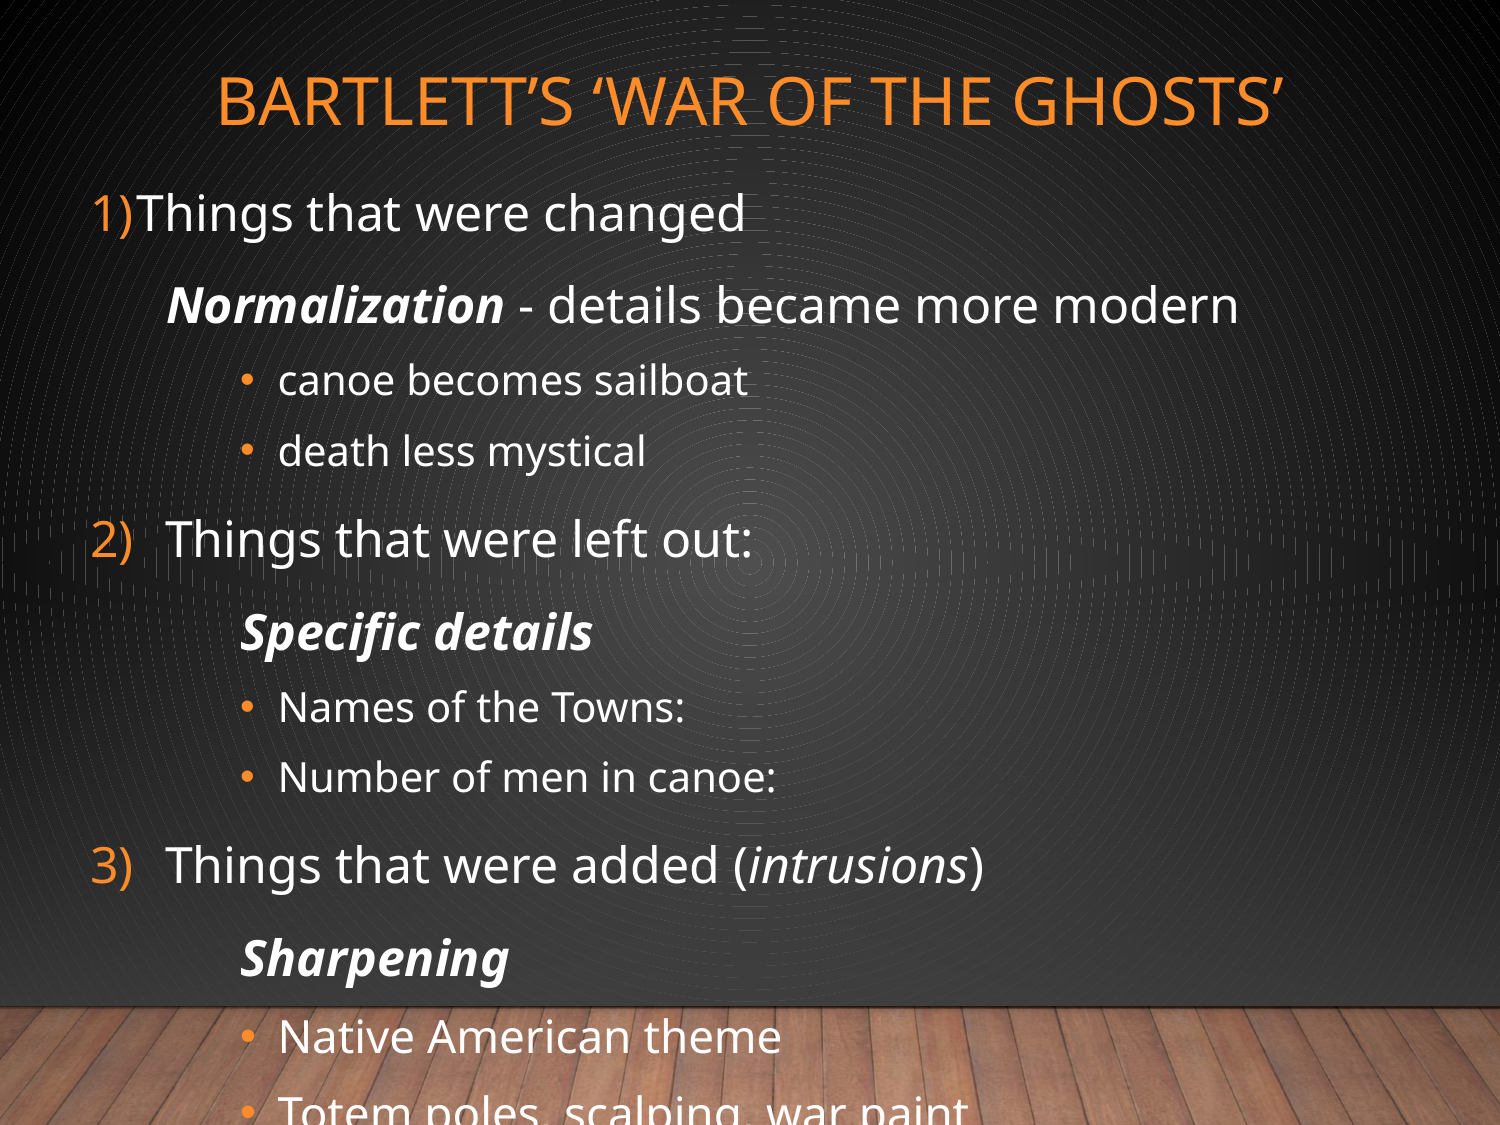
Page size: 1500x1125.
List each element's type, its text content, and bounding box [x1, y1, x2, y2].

picture [0, 1006, 1500, 1125]
title Bartlett’s ‘War of the Ghosts’ [75, 45, 1425, 161]
list Things that were changed Normalization - details became more modern canoe becomes sailboat death less mystical Things that were left out: Specific details Names of the Towns: Number of men in canoe: Things that were added (intrusions) Sharpening Native American theme Totem poles, scalping, war paint [75, 161, 1425, 1092]
